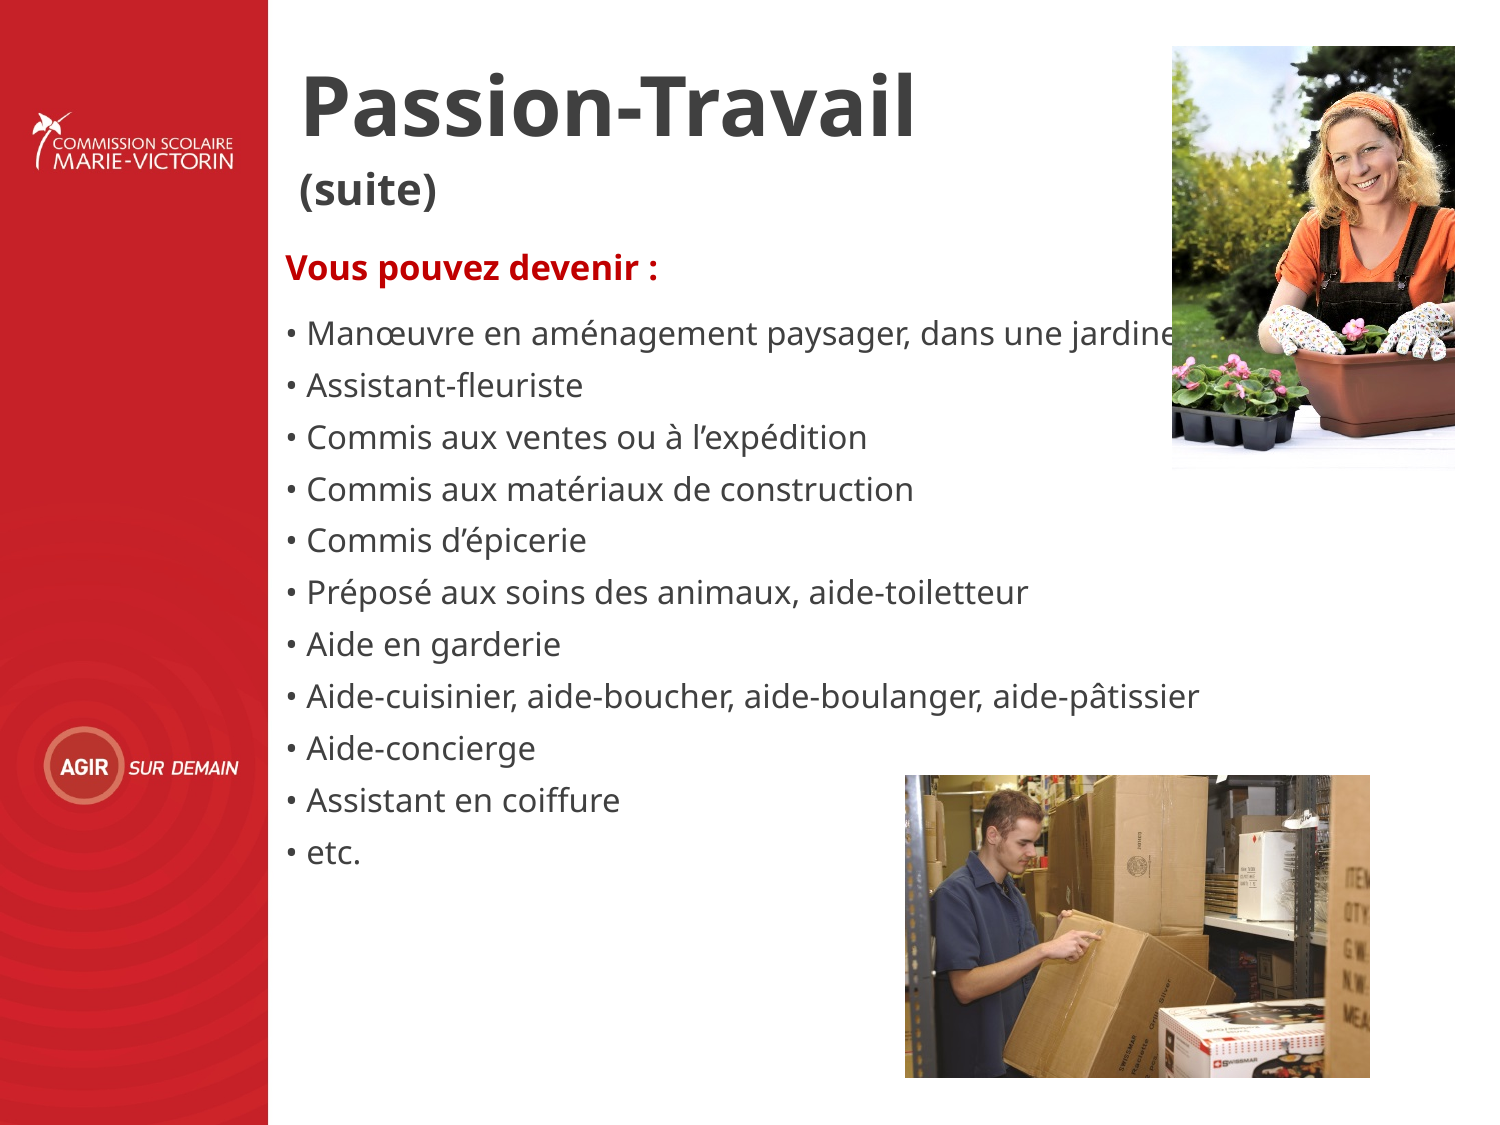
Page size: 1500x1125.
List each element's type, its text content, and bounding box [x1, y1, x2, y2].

picture [0, 0, 1500, 1125]
text_box Passion-Travail (suite) [284, 46, 1169, 238]
text_box Vous pouvez devenir : • Manœuvre en aménagement paysager, dans une jardinerie • Assistant-fleuriste • Commis aux ventes ou à l’expédition • Commis aux matériaux de construction • Commis d’épicerie • Préposé aux soins des animaux, aide-toiletteur • Aide en garderie • Aide-cuisinier, aide-boucher, aide-boulanger, aide-pâtissier • Aide-concierge • Assistant en coiffure • etc. [270, 238, 1485, 880]
